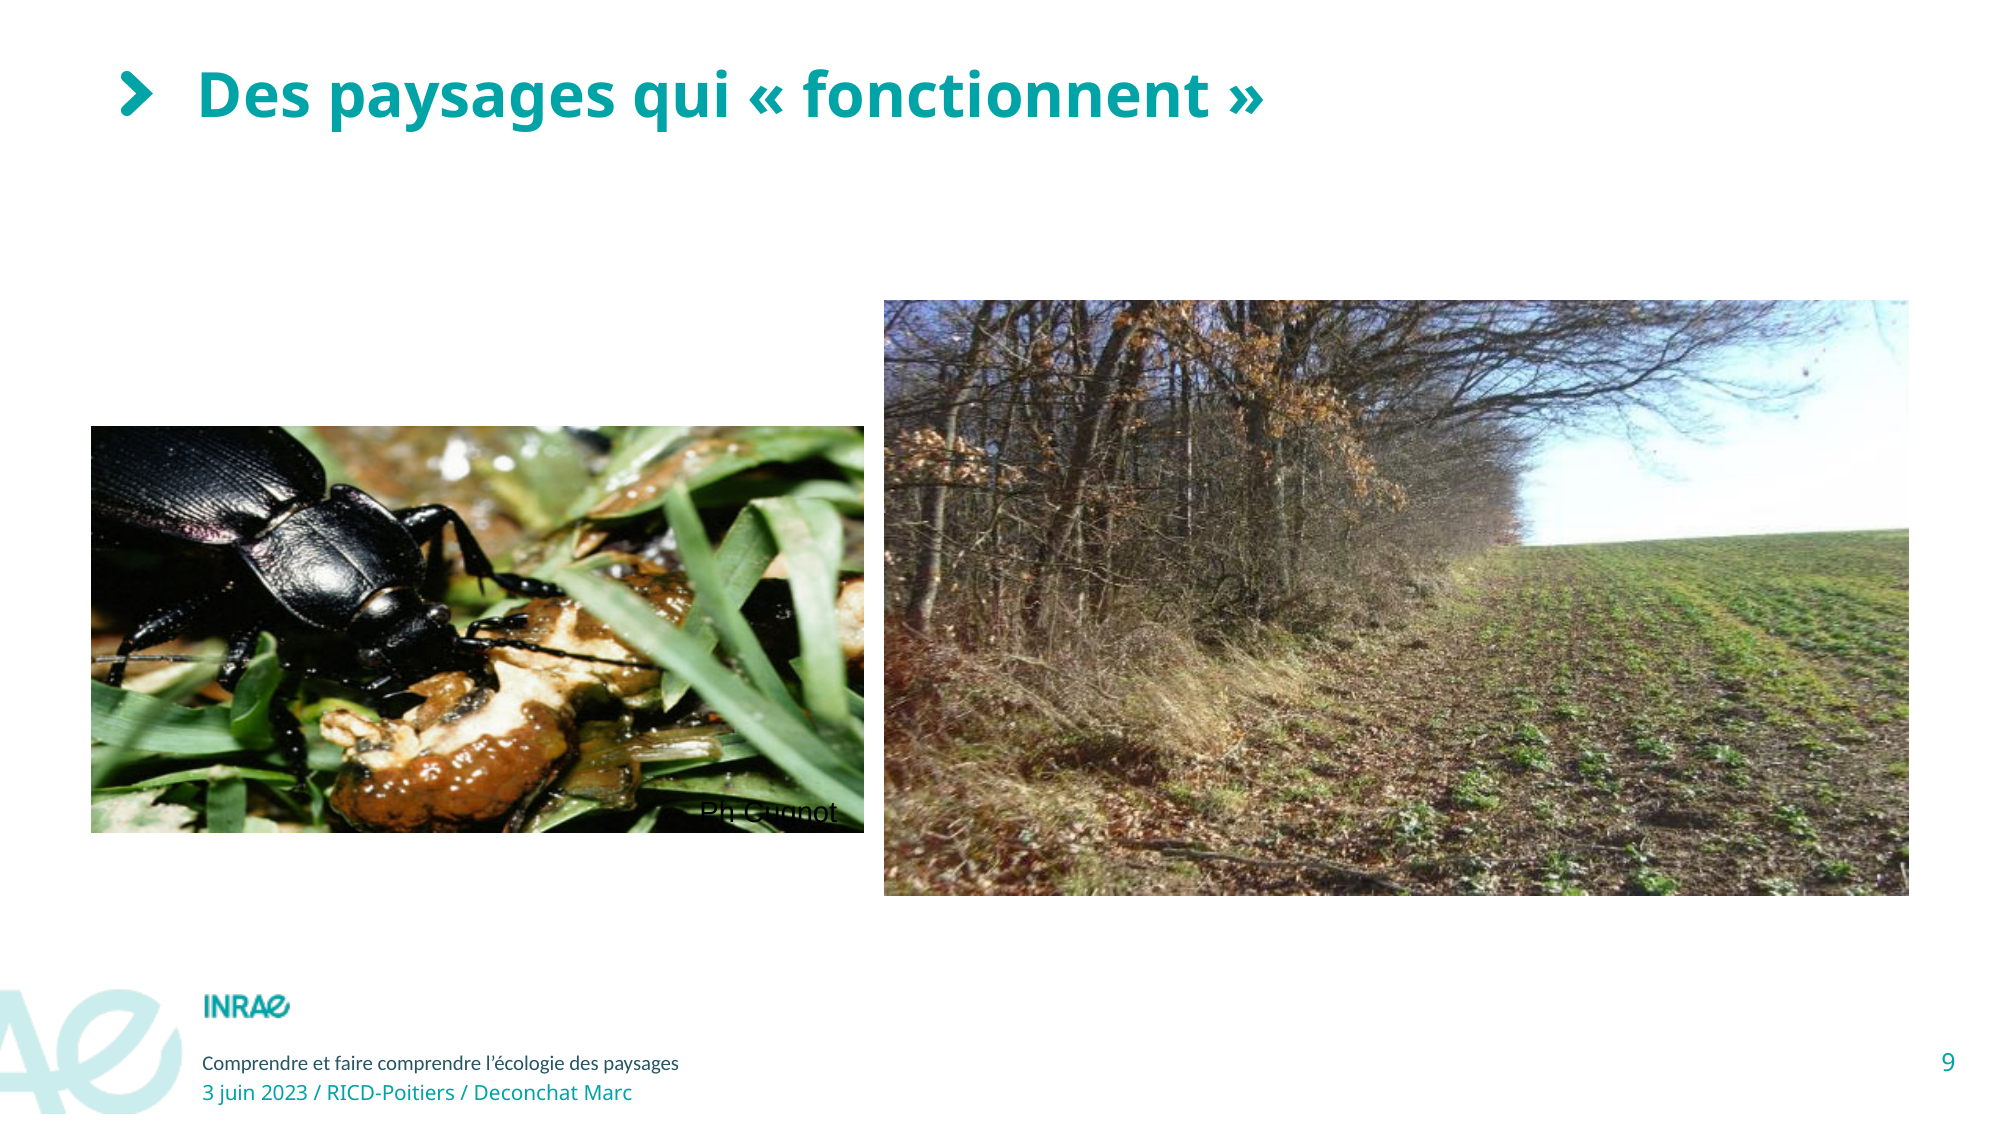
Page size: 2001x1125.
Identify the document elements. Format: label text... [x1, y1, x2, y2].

title Des paysages qui « fonctionnent » [121, 24, 1798, 171]
picture [884, 300, 1909, 896]
picture [0, 982, 329, 1114]
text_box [91, 426, 869, 833]
picture [121, 71, 154, 116]
